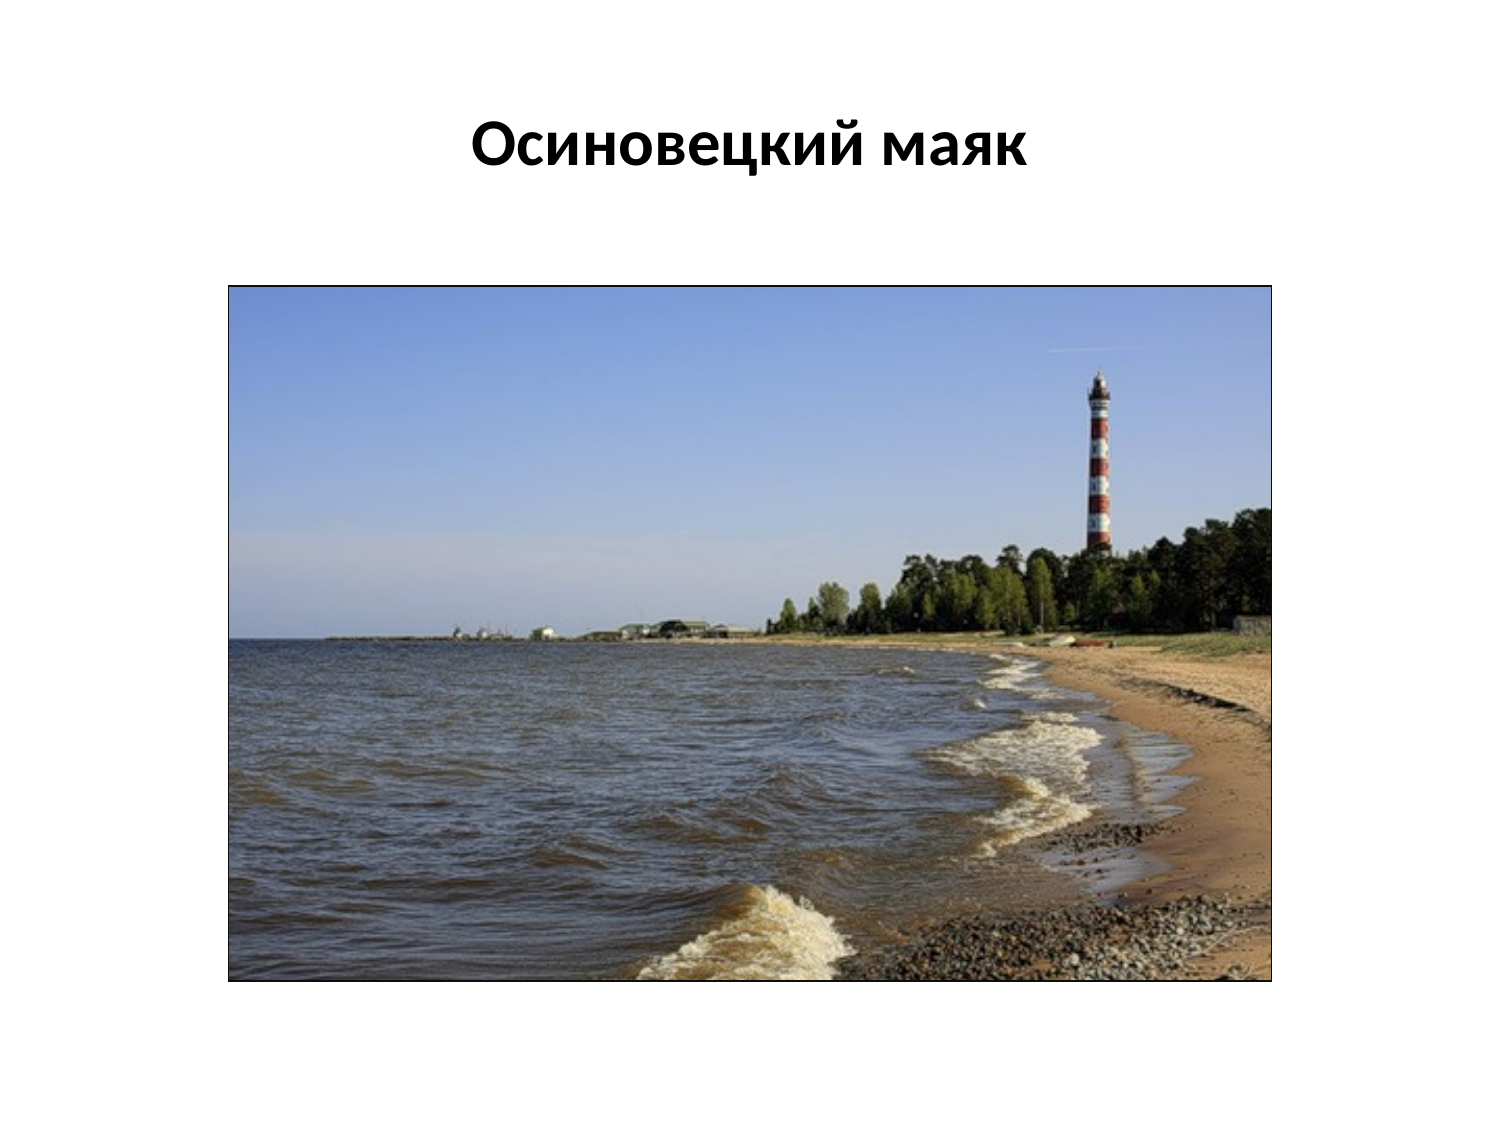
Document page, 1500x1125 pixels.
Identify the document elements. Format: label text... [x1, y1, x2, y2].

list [228, 286, 1272, 981]
title Осиновецкий маяк [74, 44, 1426, 233]
